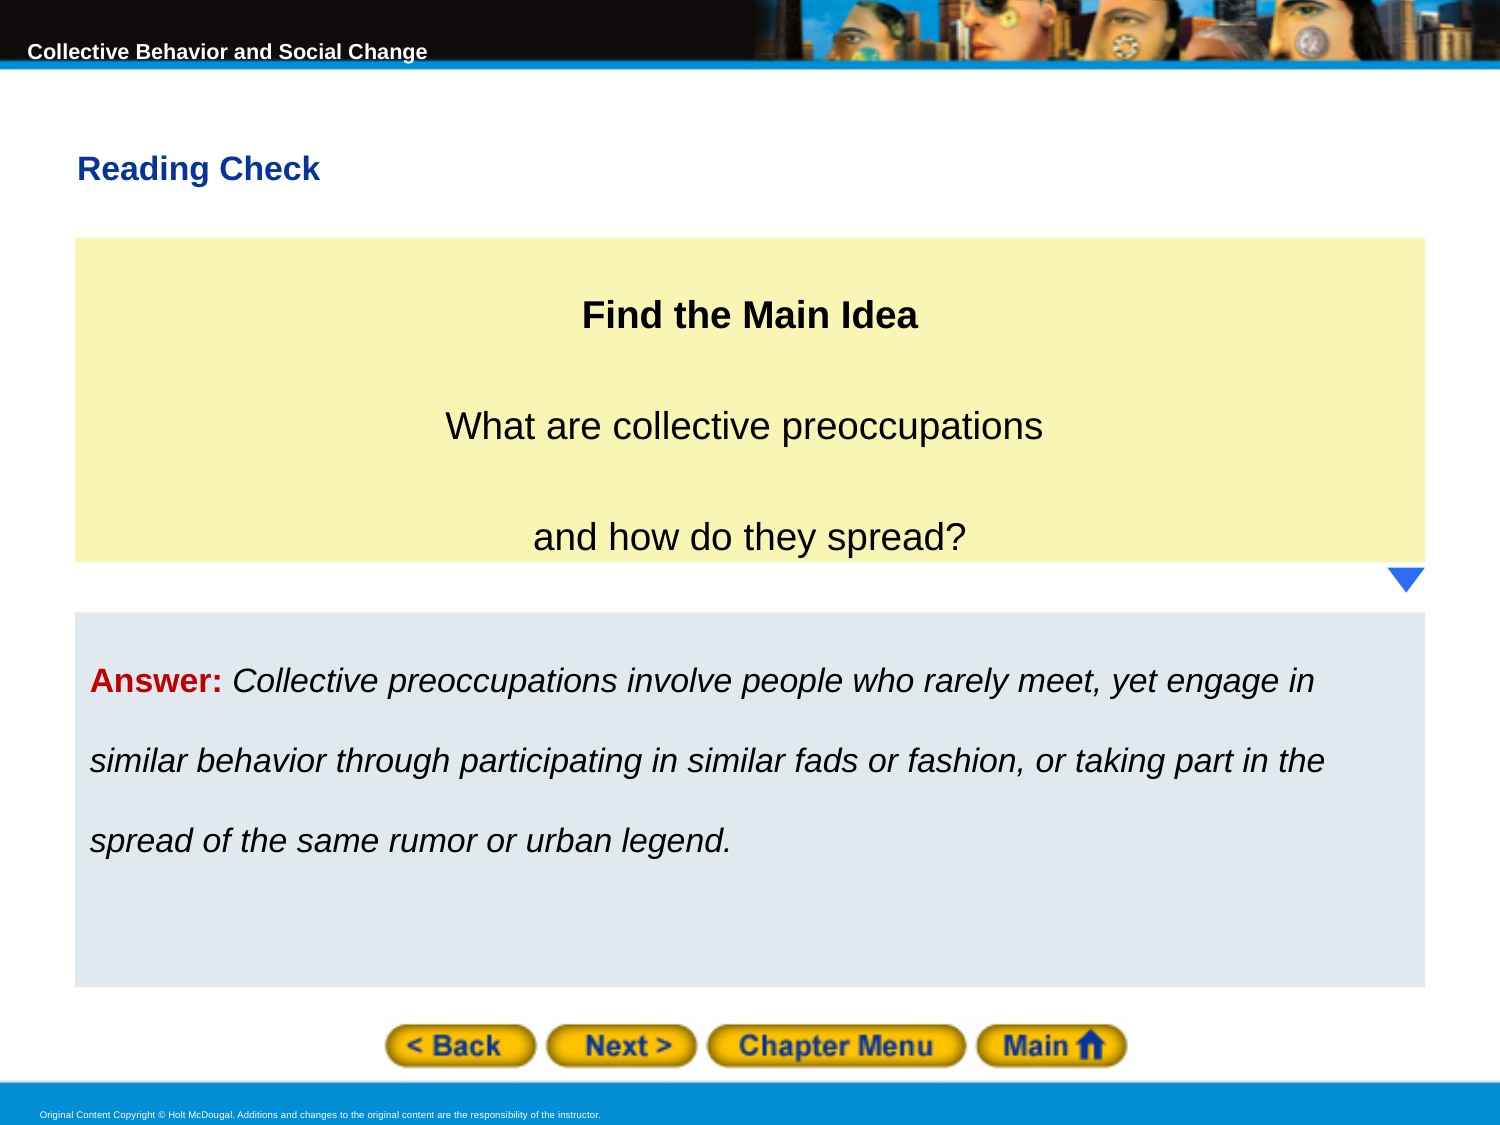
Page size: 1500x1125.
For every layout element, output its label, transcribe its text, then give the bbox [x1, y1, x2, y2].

text_box Find the Main Idea What are collective preoccupations and how do they spread? [74, 237, 1425, 563]
text_box Answer: Collective preoccupations involve people who rarely meet, yet engage in similar behavior through participating in similar fads or fashion, or taking part in the spread of the same rumor or urban legend. [74, 612, 1425, 988]
picture [0, 69, 1500, 1083]
text_box Reading Check [62, 99, 1400, 188]
text_box [1387, 567, 1425, 593]
picture [0, 0, 1500, 62]
